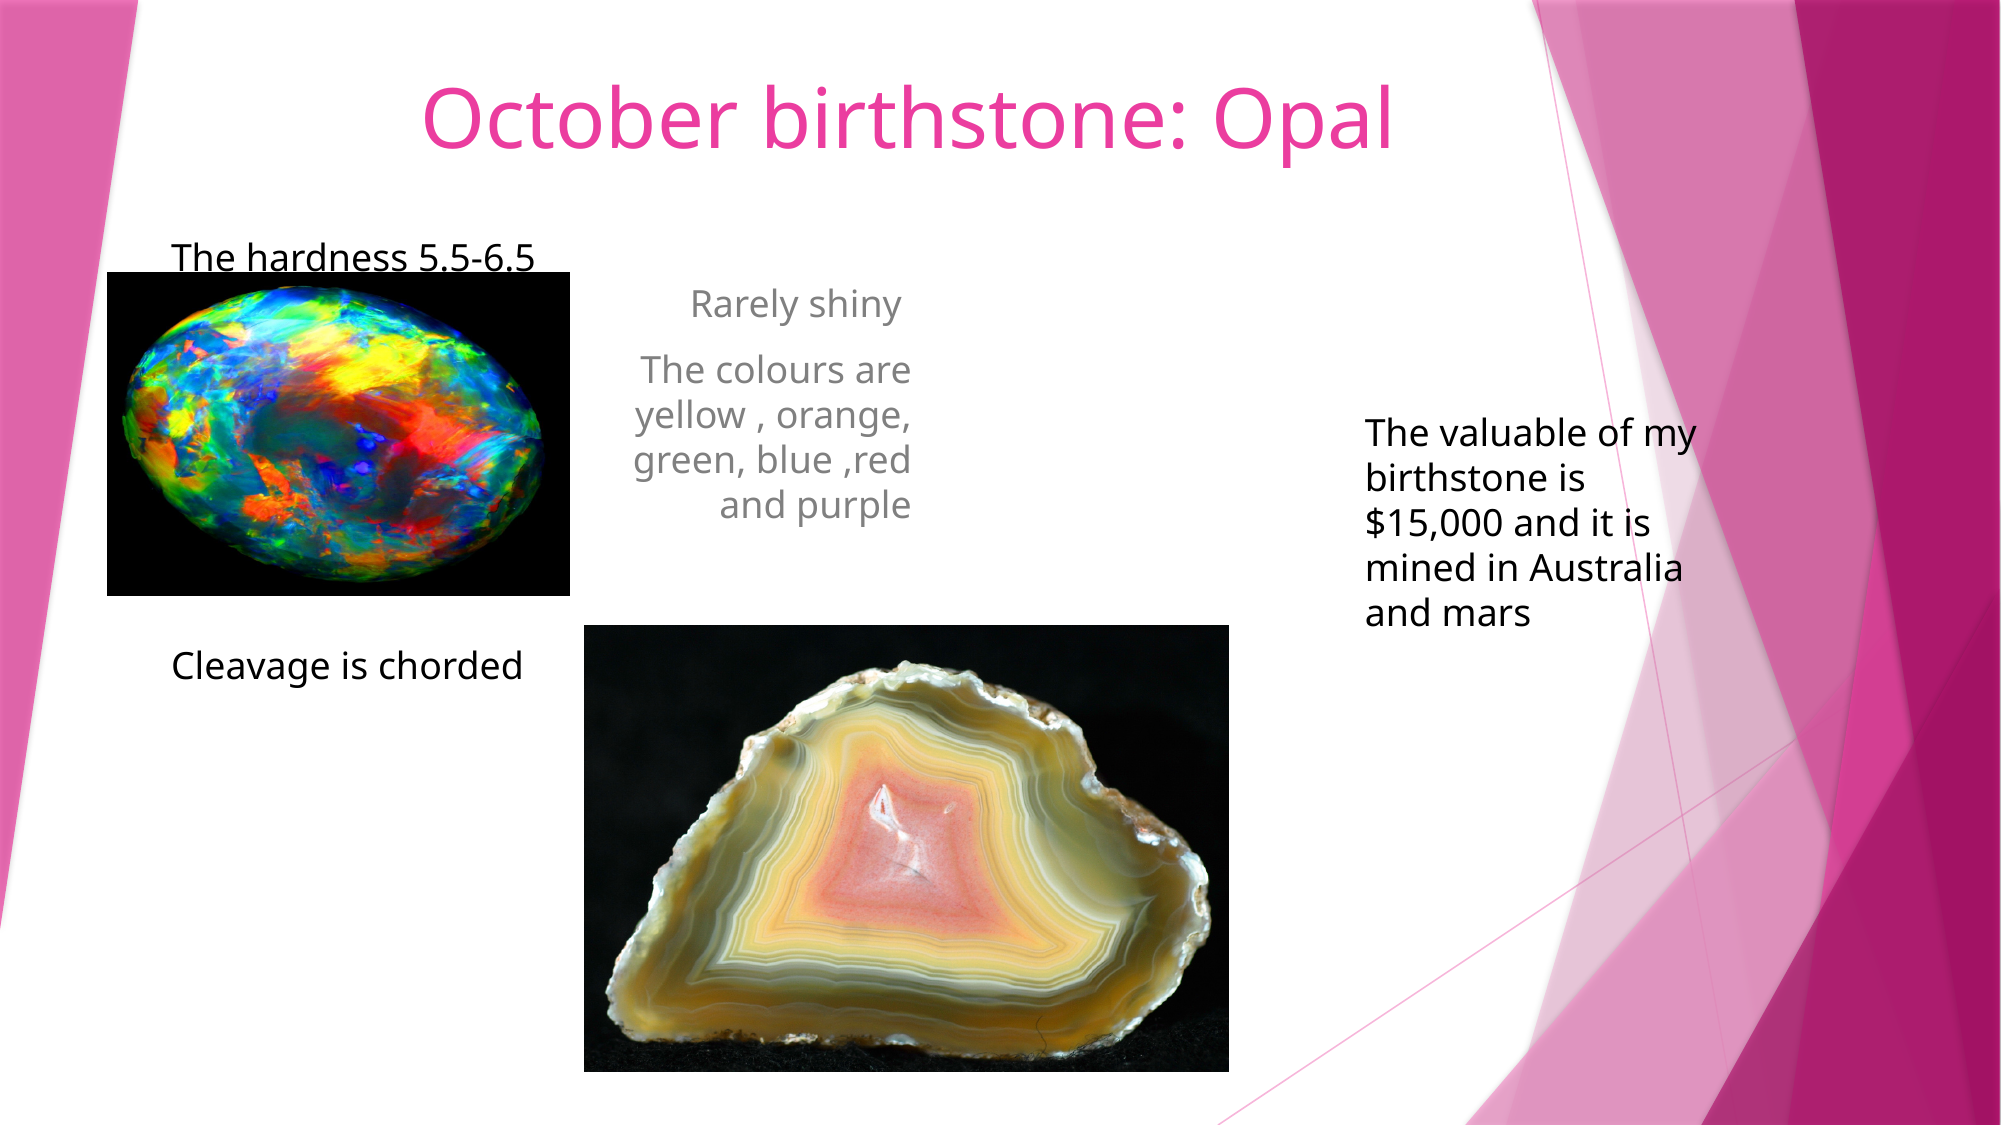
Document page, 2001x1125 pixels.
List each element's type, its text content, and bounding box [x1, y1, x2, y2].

picture [583, 624, 1230, 1073]
text_box The valuable of my birthstone is $15,000 and it is mined in Australia and mars [1349, 402, 1732, 642]
text_box Cleavage is chorded [156, 634, 578, 695]
picture [106, 272, 570, 596]
subtitle Rarely shiny The colours are yellow , orange, green, blue ,red and purple [574, 272, 928, 580]
title October birthstone: Opal [247, 0, 1412, 173]
text_box The hardness 5.5-6.5 [156, 226, 639, 287]
